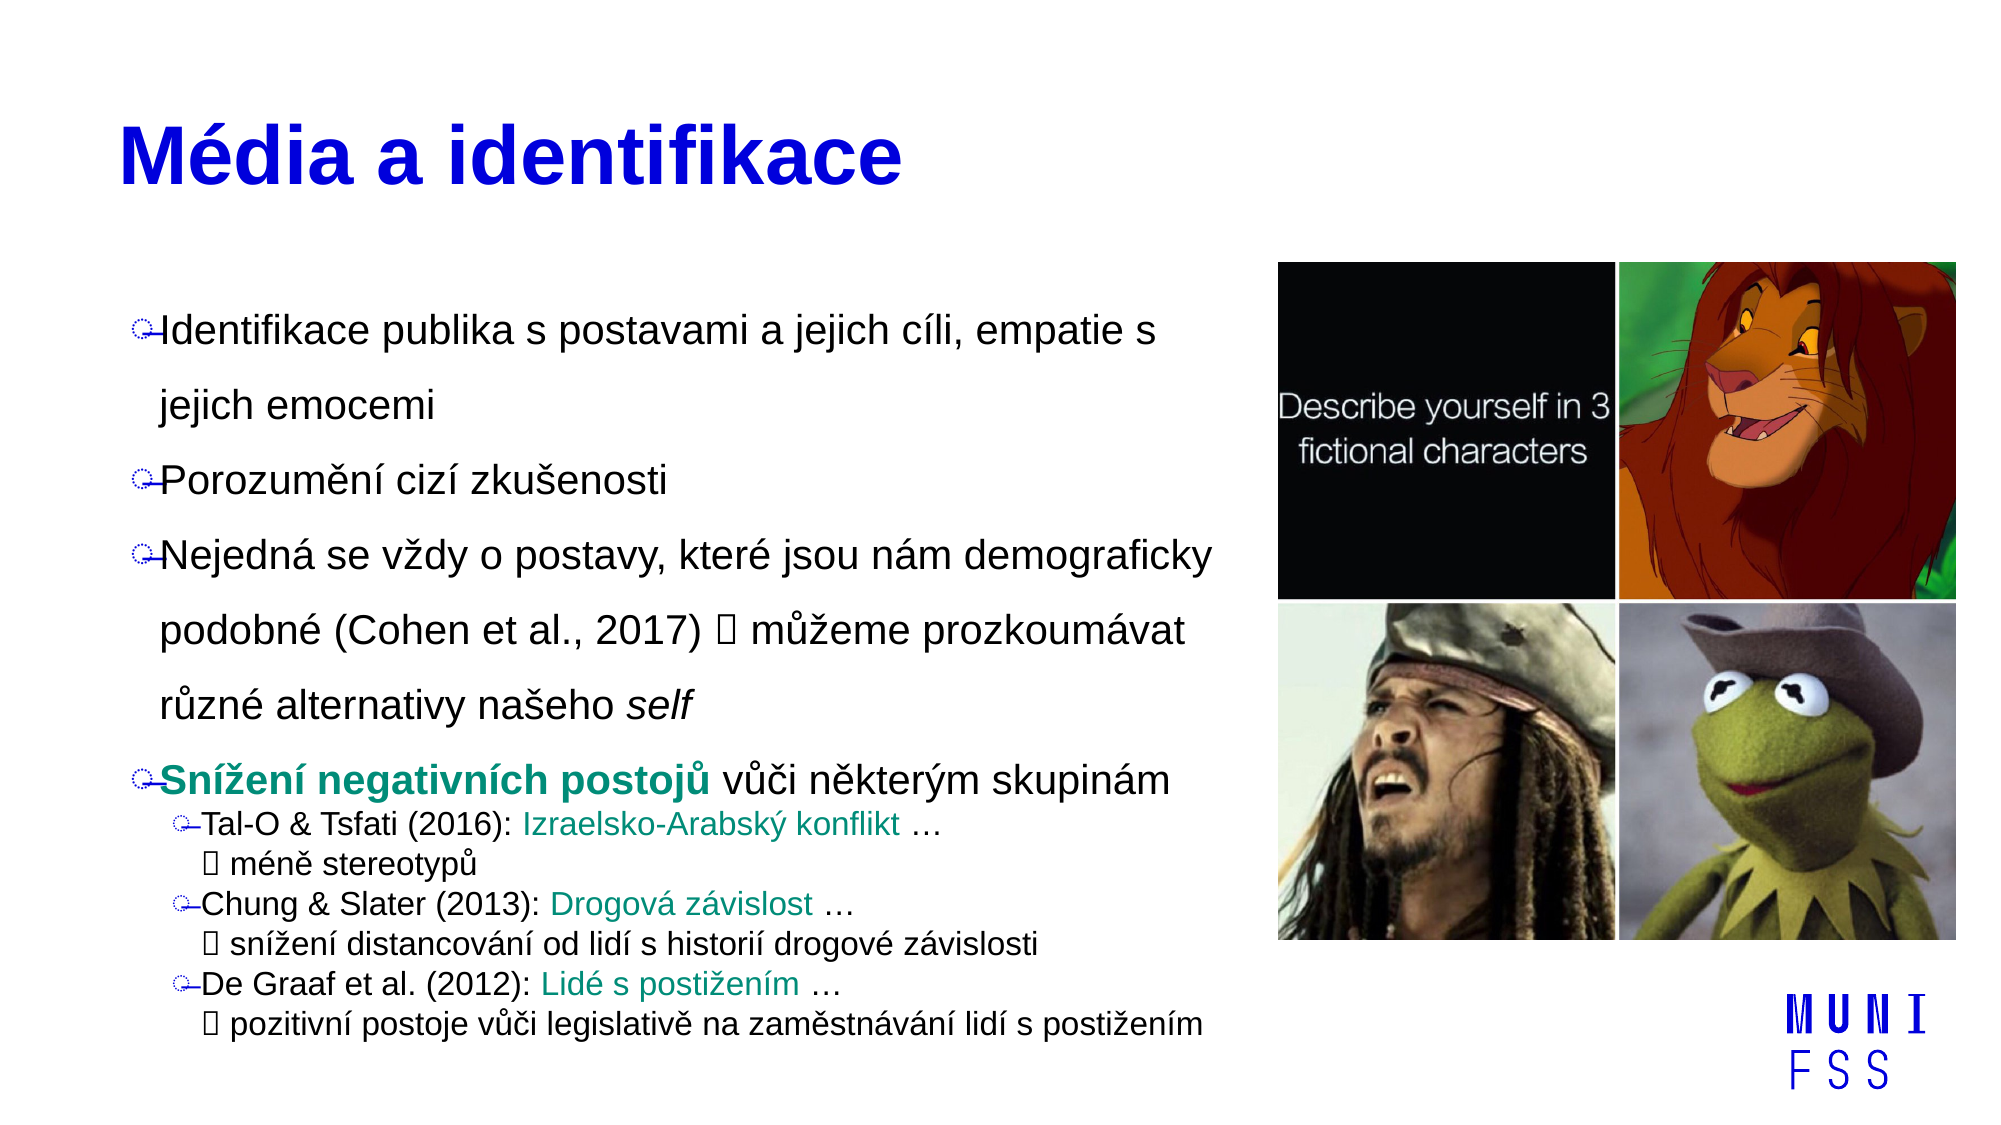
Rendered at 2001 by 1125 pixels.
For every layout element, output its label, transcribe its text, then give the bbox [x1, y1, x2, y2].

picture [1277, 262, 1956, 941]
list Identifikace publika s postavami a jejich cíli, empatie s jejich emocemi Porozumění cizí zkušenosti Nejedná se vždy o postavy, které jsou nám demograficky podobné (Cohen et al., 2017)  můžeme prozkoumávat různé alternativy našeho self Snížení negativních postojů vůči některým skupinám Tal-O & Tsfati (2016): Izraelsko-Arabský konflikt …  méně stereotypů Chung & Slater (2013): Drogová závislost …  snížení distancování od lidí s historií drogové závislosti De Graaf et al. (2012): Lidé s postižením …  pozitivní postoje vůči legislativě na zaměstnávání lidí s postižením [118, 277, 1215, 957]
title Média a identifikace [118, 118, 1883, 193]
